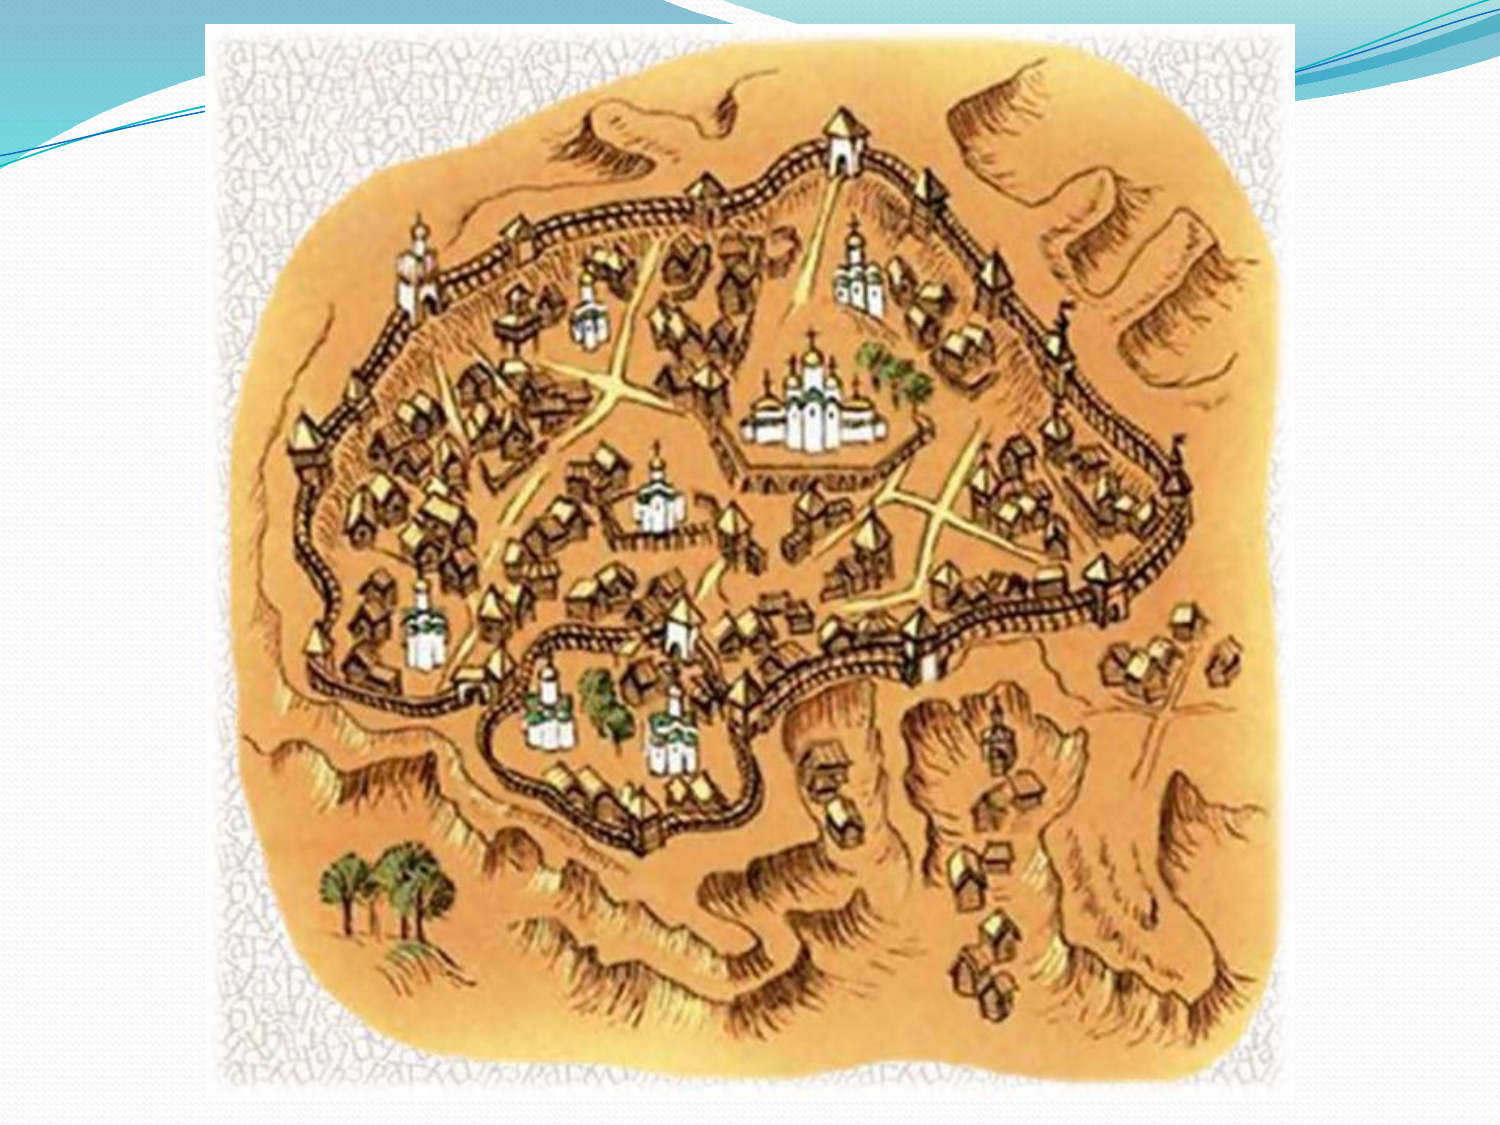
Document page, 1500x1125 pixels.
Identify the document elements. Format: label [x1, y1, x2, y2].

picture [205, 24, 1295, 1101]
